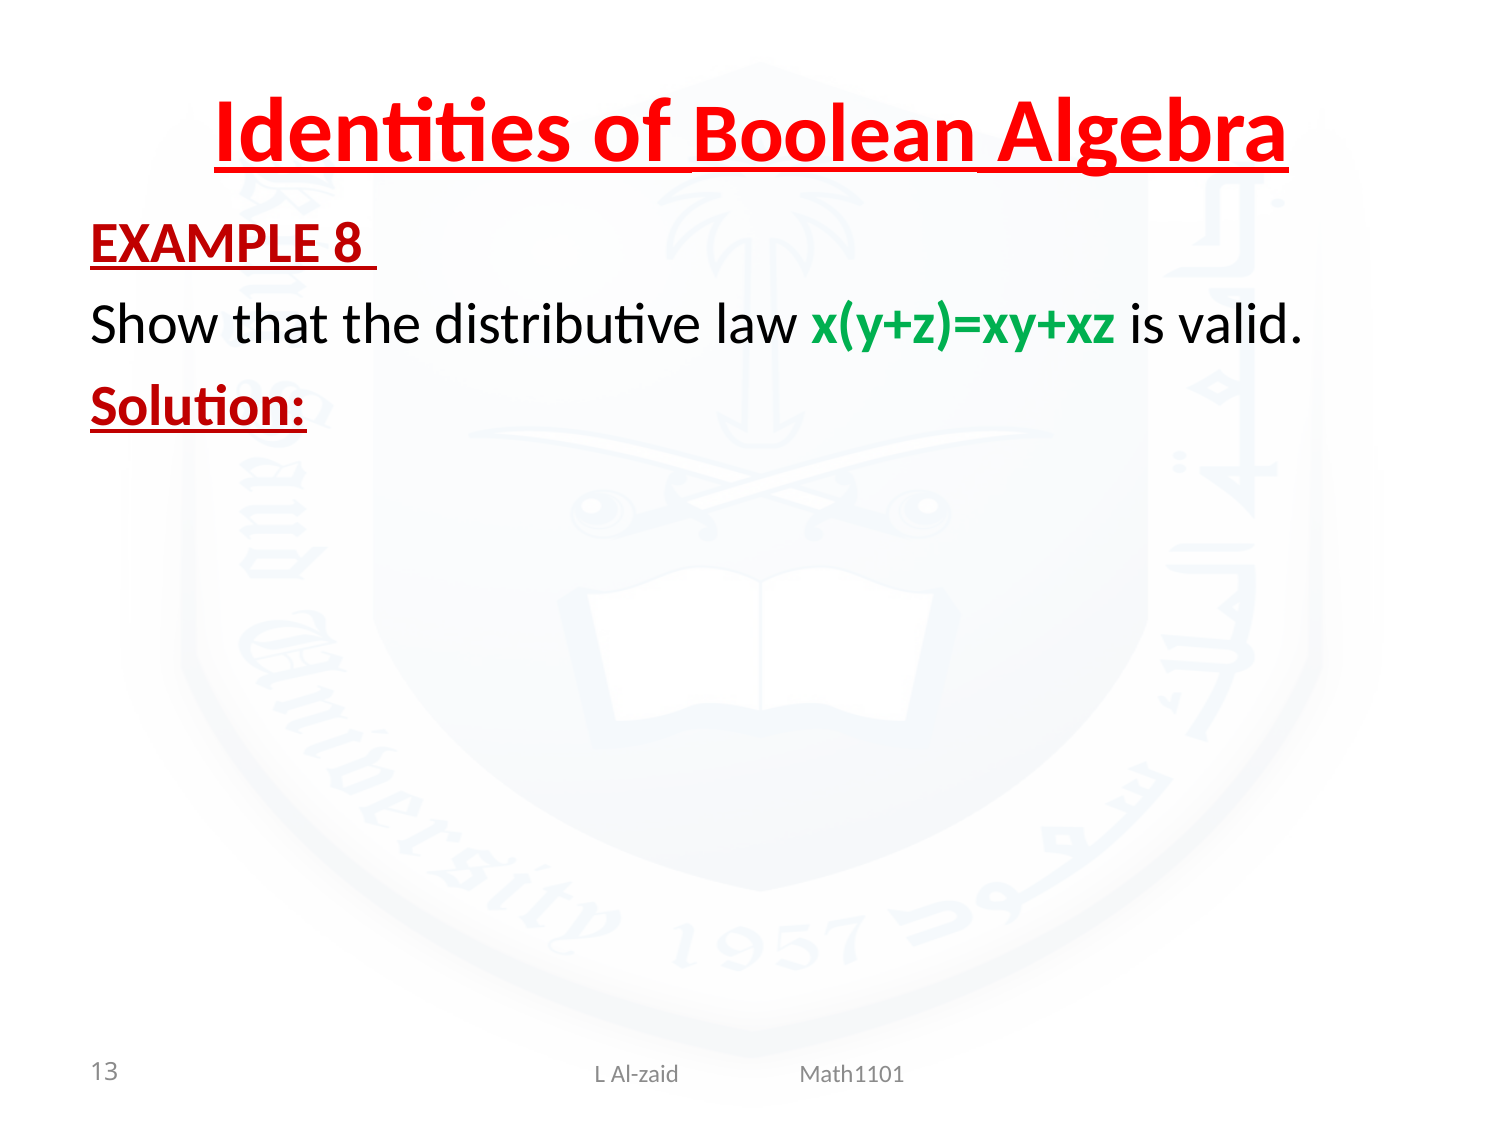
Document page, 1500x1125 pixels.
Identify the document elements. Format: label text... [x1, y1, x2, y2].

slide_number 13 [75, 1042, 425, 1103]
list EXAMPLE 8 Show that the distributive law x(y+z)=xy+xz is valid. Solution: [75, 196, 1425, 1005]
title Identities of Boolean Algebra [76, 30, 1427, 219]
footer L Al-zaid Math1101 [512, 1042, 988, 1103]
